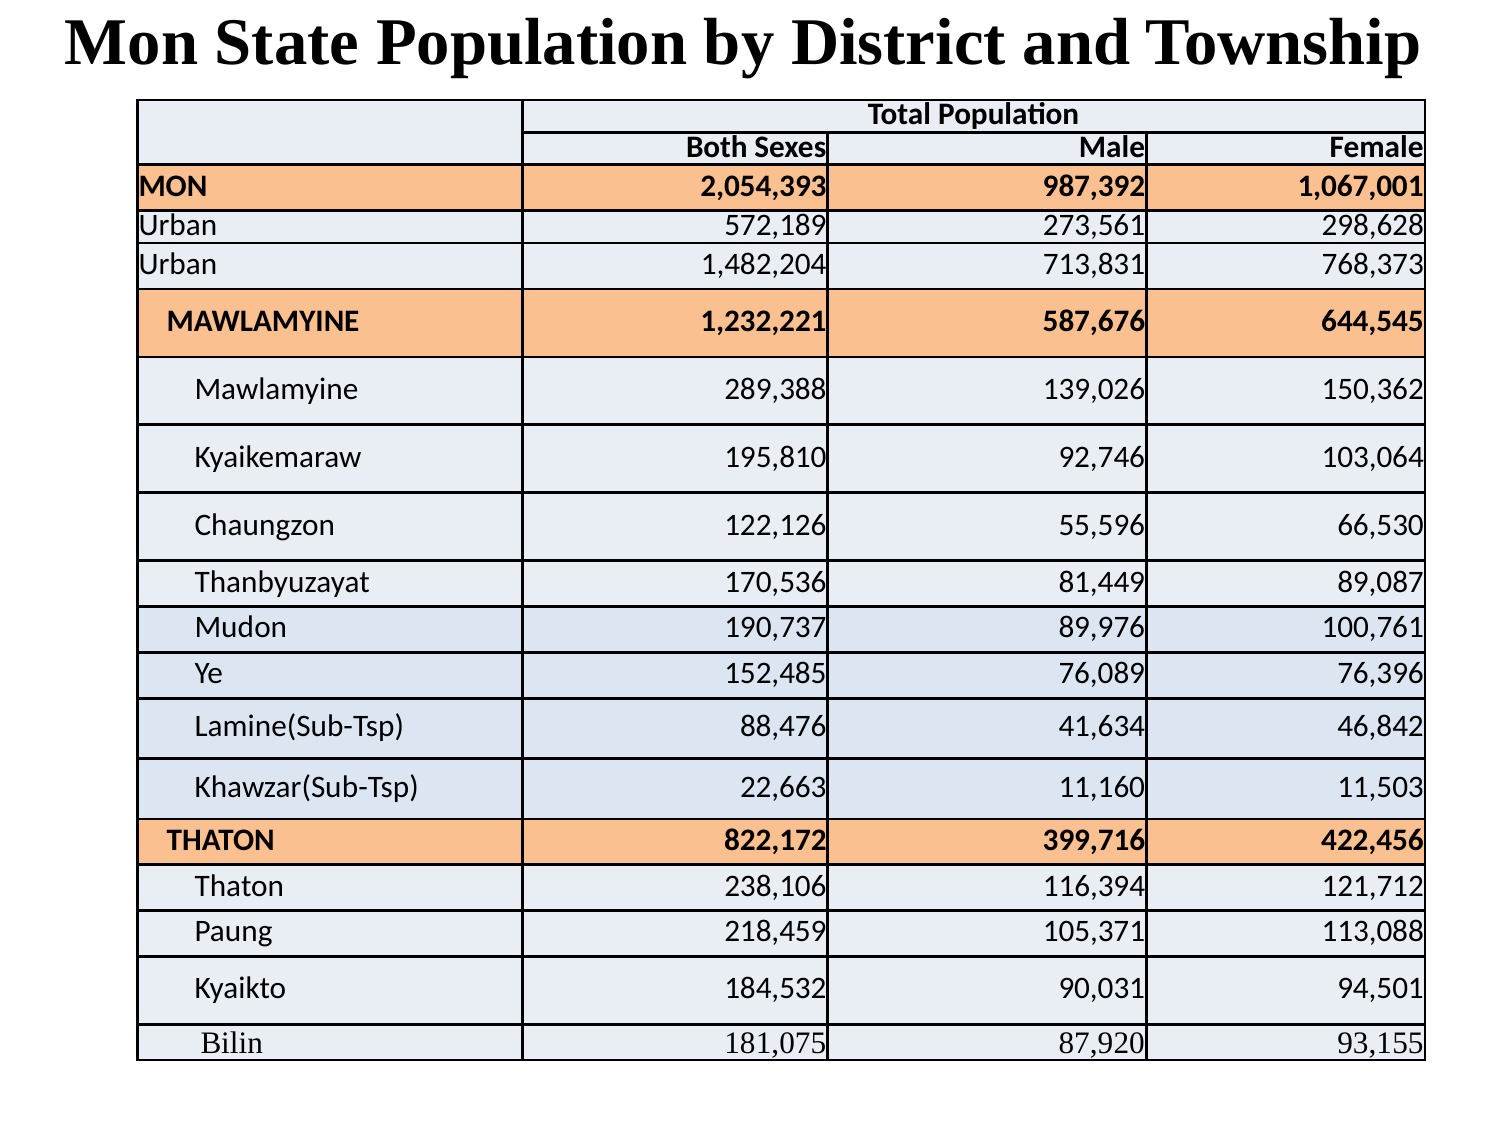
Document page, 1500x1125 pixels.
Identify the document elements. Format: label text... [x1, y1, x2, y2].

table_cell Urban [139, 244, 521, 288]
table_cell 66,530 [1148, 494, 1424, 559]
table_cell 22,663 [524, 760, 826, 818]
table_cell 289,388 [524, 358, 826, 423]
table_cell Ye [139, 654, 521, 697]
table_cell 105,371 [829, 912, 1145, 955]
table_cell 399,716 [829, 820, 1145, 863]
table_cell 87,920 [829, 1026, 1145, 1059]
table_cell Female [1148, 134, 1424, 163]
table_cell 55,596 [829, 494, 1145, 559]
table_cell Both Sexes [524, 134, 826, 163]
table_cell 89,976 [829, 608, 1145, 651]
table_cell 184,532 [524, 958, 826, 1023]
table_cell 273,561 [829, 212, 1145, 242]
table_cell Mawlamyine [139, 358, 521, 423]
table_cell 76,396 [1148, 654, 1424, 697]
table_cell 768,373 [1148, 244, 1424, 288]
table_cell 113,088 [1148, 912, 1424, 955]
table_header [139, 101, 521, 163]
table_cell 92,746 [829, 426, 1145, 491]
table_cell 2,054,393 [524, 166, 826, 209]
table_cell 152,485 [524, 654, 826, 697]
table_cell 587,676 [829, 290, 1145, 356]
table_cell 150,362 [1148, 358, 1424, 423]
table_cell 139,026 [829, 358, 1145, 423]
table_cell 1,232,221 [524, 290, 826, 356]
table_cell 11,160 [829, 760, 1145, 818]
table_cell 218,459 [524, 912, 826, 955]
table_cell 122,126 [524, 494, 826, 559]
table_cell 90,031 [829, 958, 1145, 1023]
table_cell Kyaikemaraw [139, 426, 521, 491]
table_cell 195,810 [524, 426, 826, 491]
table_cell 88,476 [524, 700, 826, 757]
table_cell Urban [139, 212, 521, 242]
table_cell MON [139, 166, 521, 209]
table_cell 116,394 [829, 866, 1145, 909]
table_cell 94,501 [1148, 958, 1424, 1023]
table_cell 190,737 [524, 608, 826, 651]
table_cell THATON [139, 820, 521, 863]
table_cell 89,087 [1148, 562, 1424, 605]
table_cell 121,712 [1148, 866, 1424, 909]
table_cell 181,075 [524, 1026, 826, 1059]
table_cell 1,067,001 [1148, 166, 1424, 209]
table_cell 103,064 [1148, 426, 1424, 491]
table_header Total Population [524, 101, 1424, 131]
table_cell 644,545 [1148, 290, 1424, 356]
table_cell Chaungzon [139, 494, 521, 559]
table_cell Mudon [139, 608, 521, 651]
table_cell 81,449 [829, 562, 1145, 605]
table_cell 422,456 [1148, 820, 1424, 863]
table_cell Paung [139, 912, 521, 955]
table_cell Lamine(Sub-Tsp) [139, 700, 521, 757]
table_cell 1,482,204 [524, 244, 826, 288]
table_cell 713,831 [829, 244, 1145, 288]
table_cell Male [829, 134, 1145, 163]
table_cell Kyaikto [139, 958, 521, 1023]
table_cell MAWLAMYINE [139, 290, 521, 356]
table_cell 93,155 [1148, 1026, 1424, 1059]
table_cell 46,842 [1148, 700, 1424, 757]
table_cell 41,634 [829, 700, 1145, 757]
table_cell Bilin [139, 1026, 521, 1059]
table_cell 170,536 [524, 562, 826, 605]
title Mon State Population by District and Township [37, 0, 1450, 75]
table_cell 100,761 [1148, 608, 1424, 651]
table_cell 11,503 [1148, 760, 1424, 818]
table_cell 572,189 [524, 212, 826, 242]
table_cell Thanbyuzayat [139, 562, 521, 605]
table_cell 76,089 [829, 654, 1145, 697]
table_cell 298,628 [1148, 212, 1424, 242]
table_cell 238,106 [524, 866, 826, 909]
table_cell 822,172 [524, 820, 826, 863]
table_cell 987,392 [829, 166, 1145, 209]
table_cell Thaton [139, 866, 521, 909]
table_cell Khawzar(Sub-Tsp) [139, 760, 521, 818]
